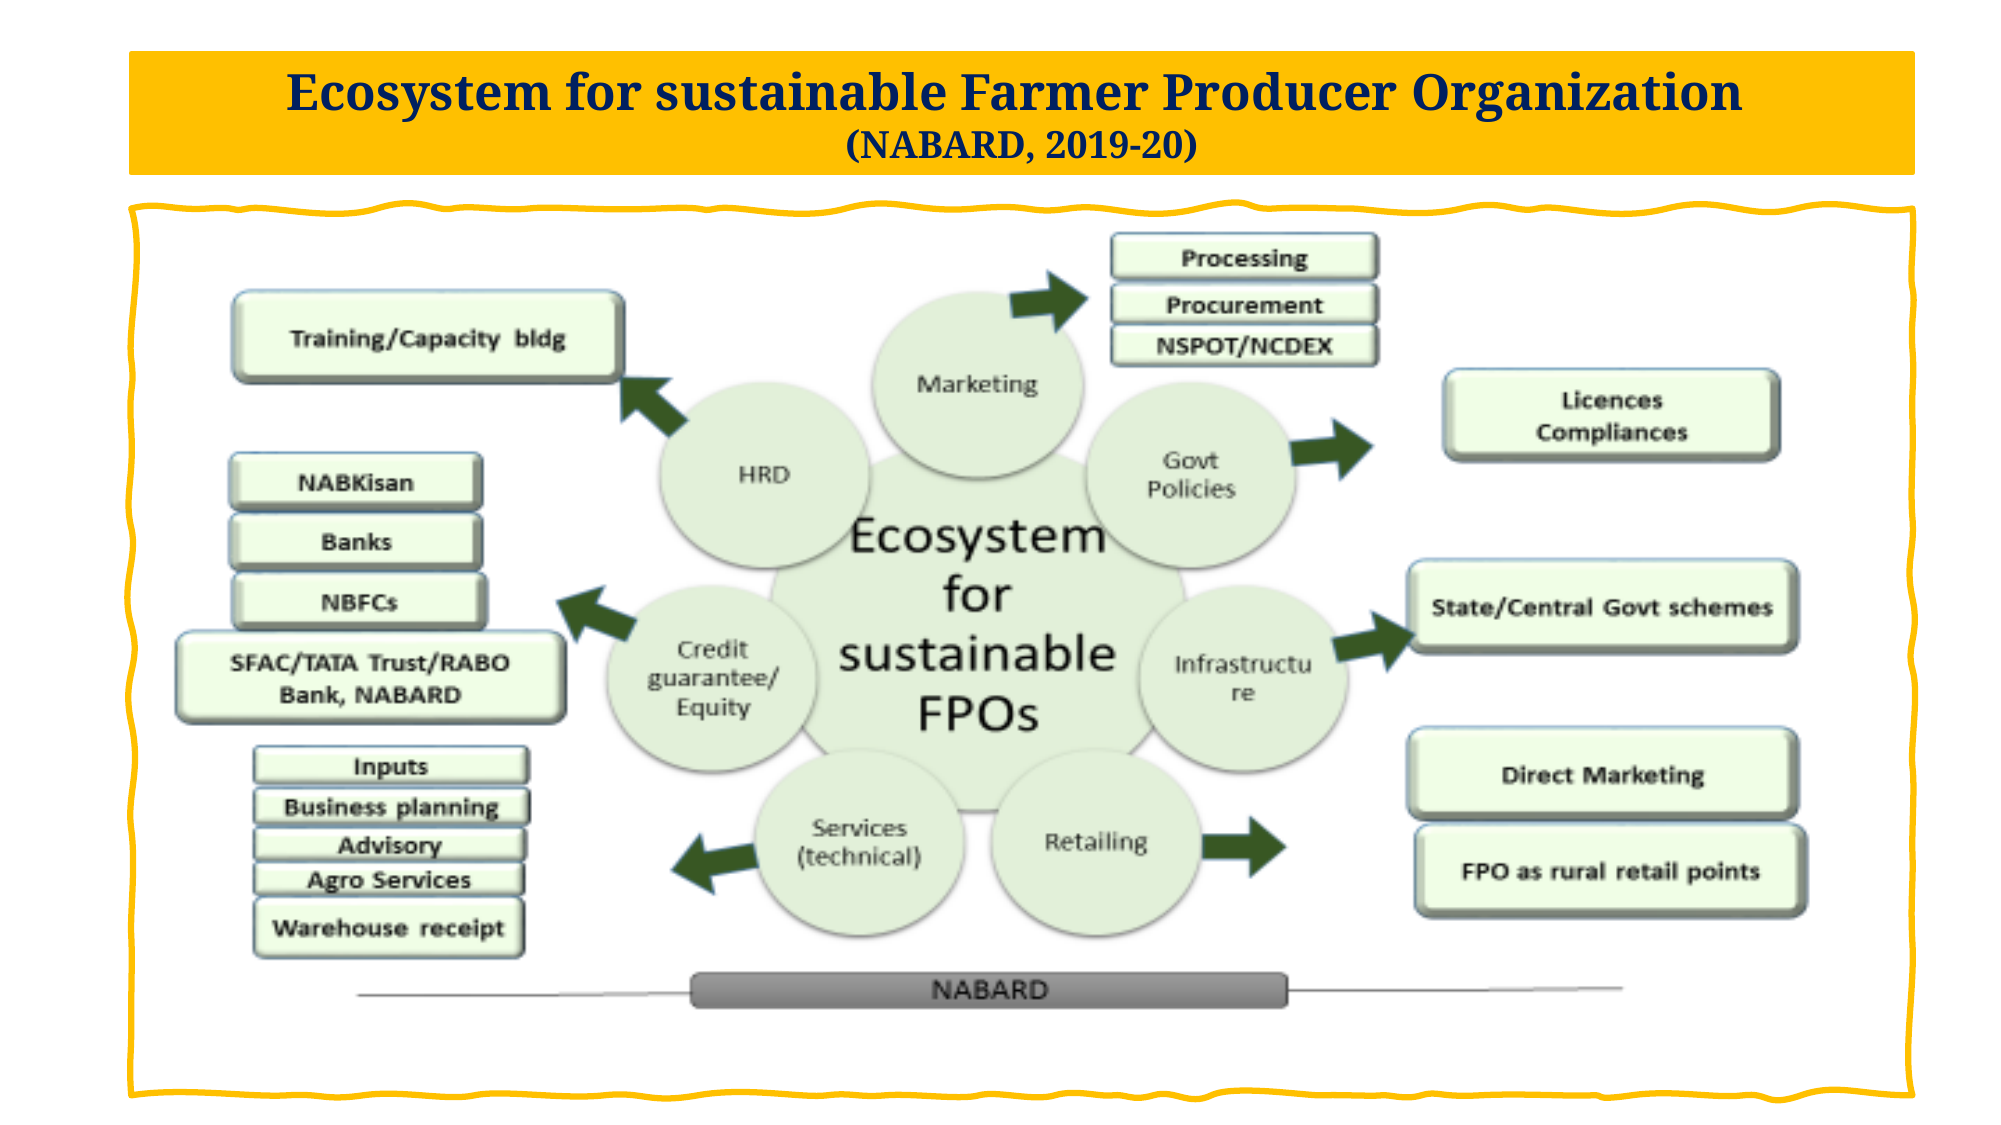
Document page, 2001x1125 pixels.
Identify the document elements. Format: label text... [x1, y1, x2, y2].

text_box Ecosystem for sustainable Farmer Producer Organization (NABARD, 2019-20) [131, 53, 1913, 174]
picture [131, 208, 1913, 1096]
